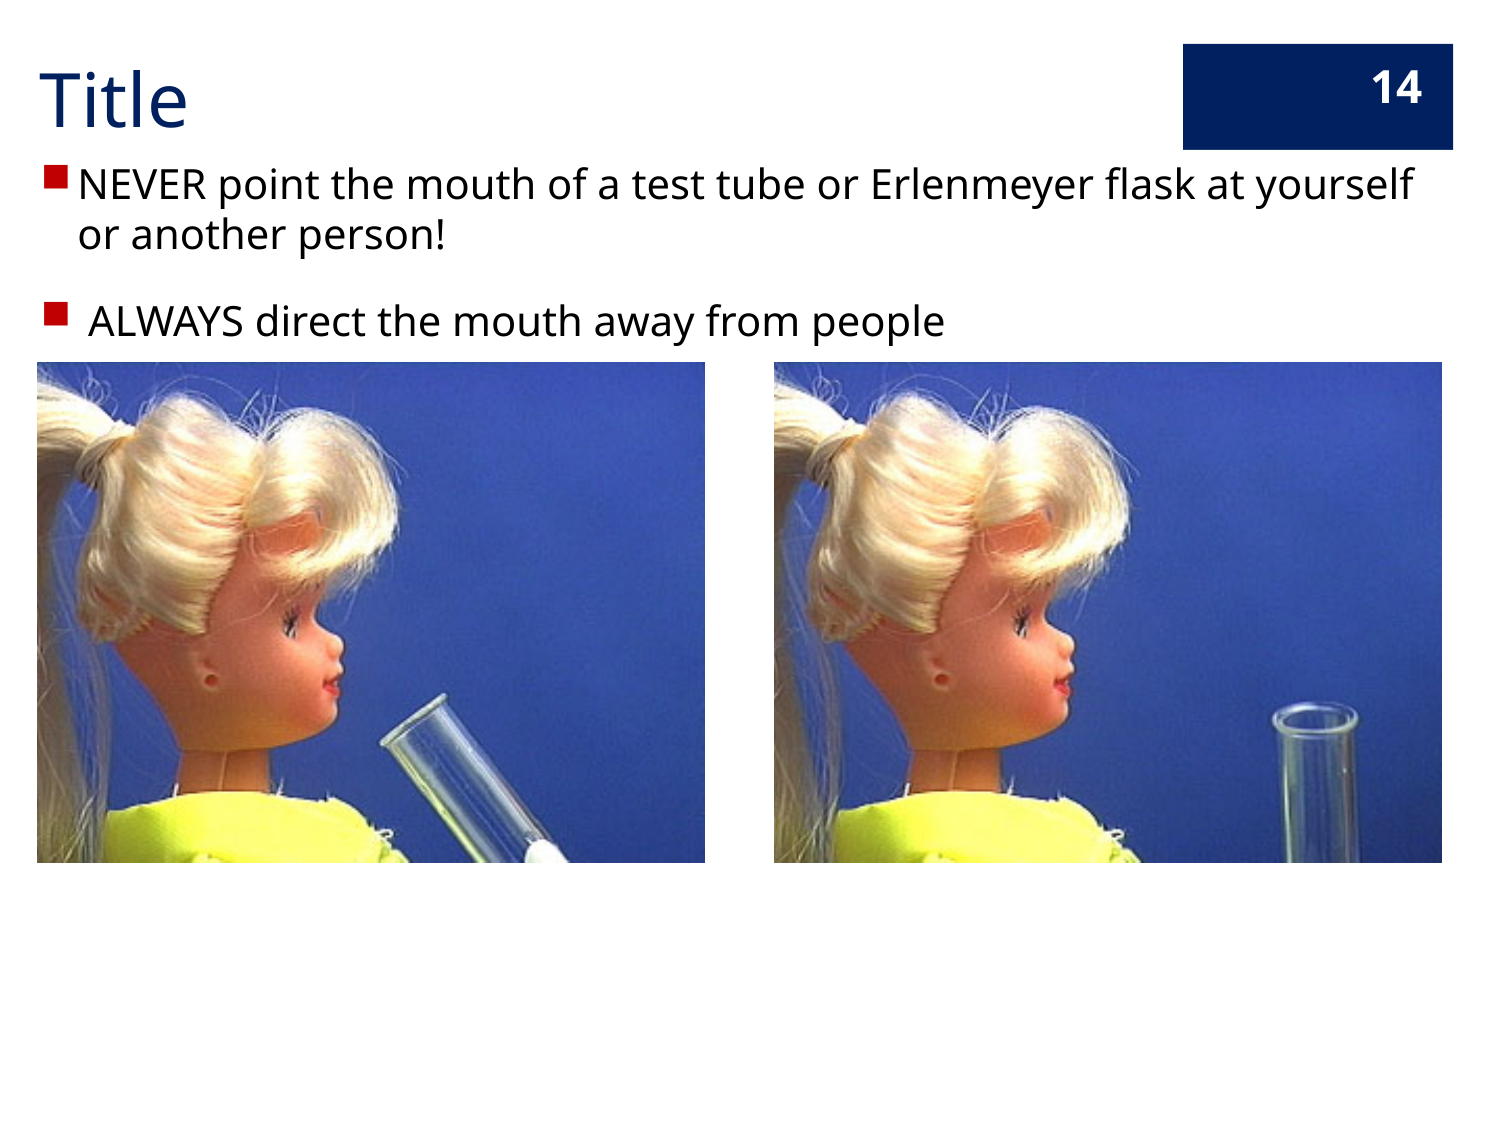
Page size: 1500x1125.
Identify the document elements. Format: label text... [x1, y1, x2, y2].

picture [36, 361, 705, 863]
slide_number 14 [1354, 59, 1438, 119]
list NEVER point the mouth of a test tube or Erlenmeyer flask at yourself or another person! ALWAYS direct the mouth away from people [24, 149, 1476, 501]
picture [774, 361, 1443, 863]
title Title [24, 37, 1143, 149]
